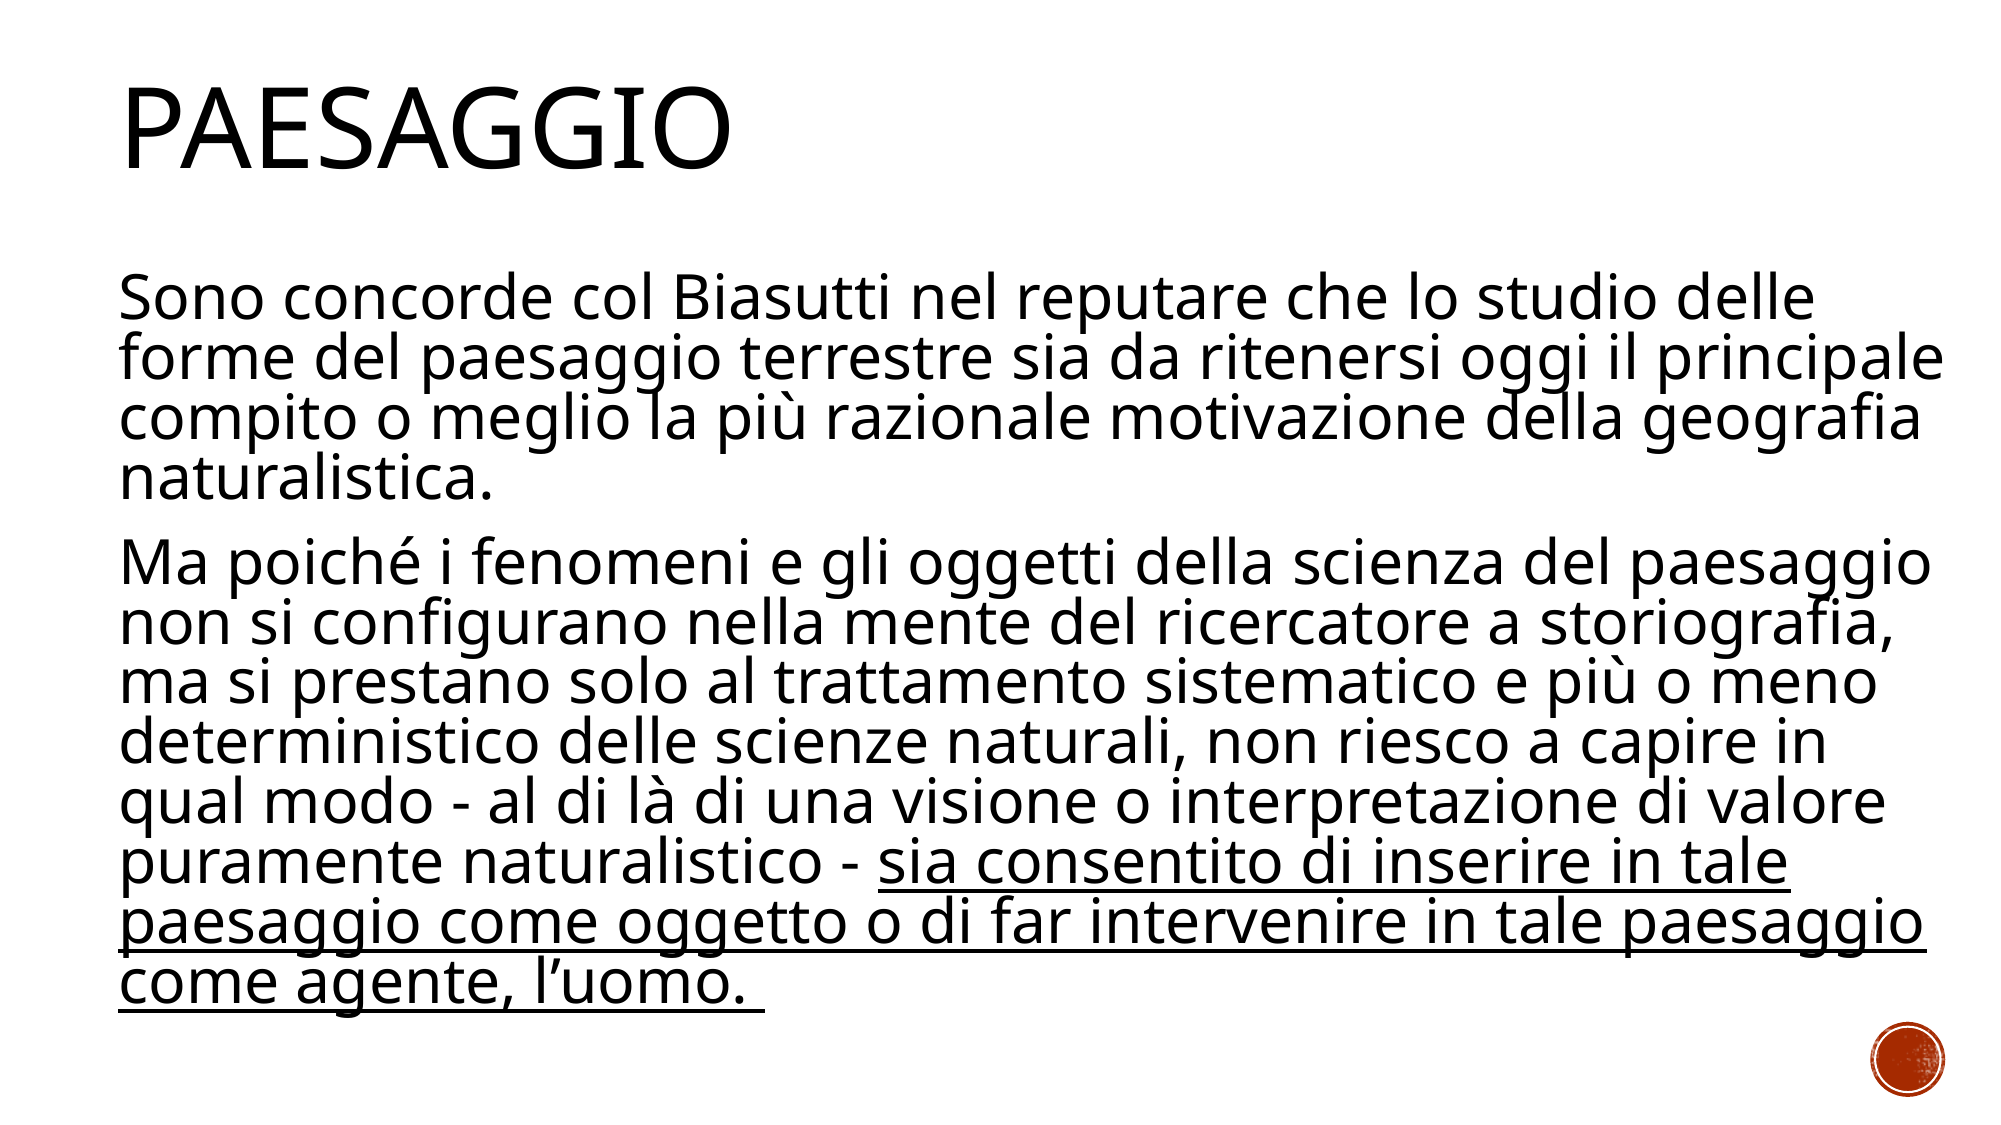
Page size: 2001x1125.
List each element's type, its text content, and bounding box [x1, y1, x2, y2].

title paesaggio [103, 0, 1754, 263]
list Sono concorde col Biasutti nel reputare che lo studio delle forme del paesaggio terrestre sia da ritenersi oggi il principale compito o meglio la più razionale motivazione della geografia naturalistica. Ma poiché i fenomeni e gli oggetti della scienza del paesaggio non si configurano nella mente del ricercatore a storiografia, ma si prestano solo al trattamento sistematico e più o meno deterministico delle scienze naturali, non riesco a capire in qual modo - al di là di una visione o interpretazione di valore puramente naturalistico - sia consentito di inserire in tale paesaggio come oggetto o di far intervenire in tale paesaggio come agente, l’uomo. [103, 263, 1973, 1057]
